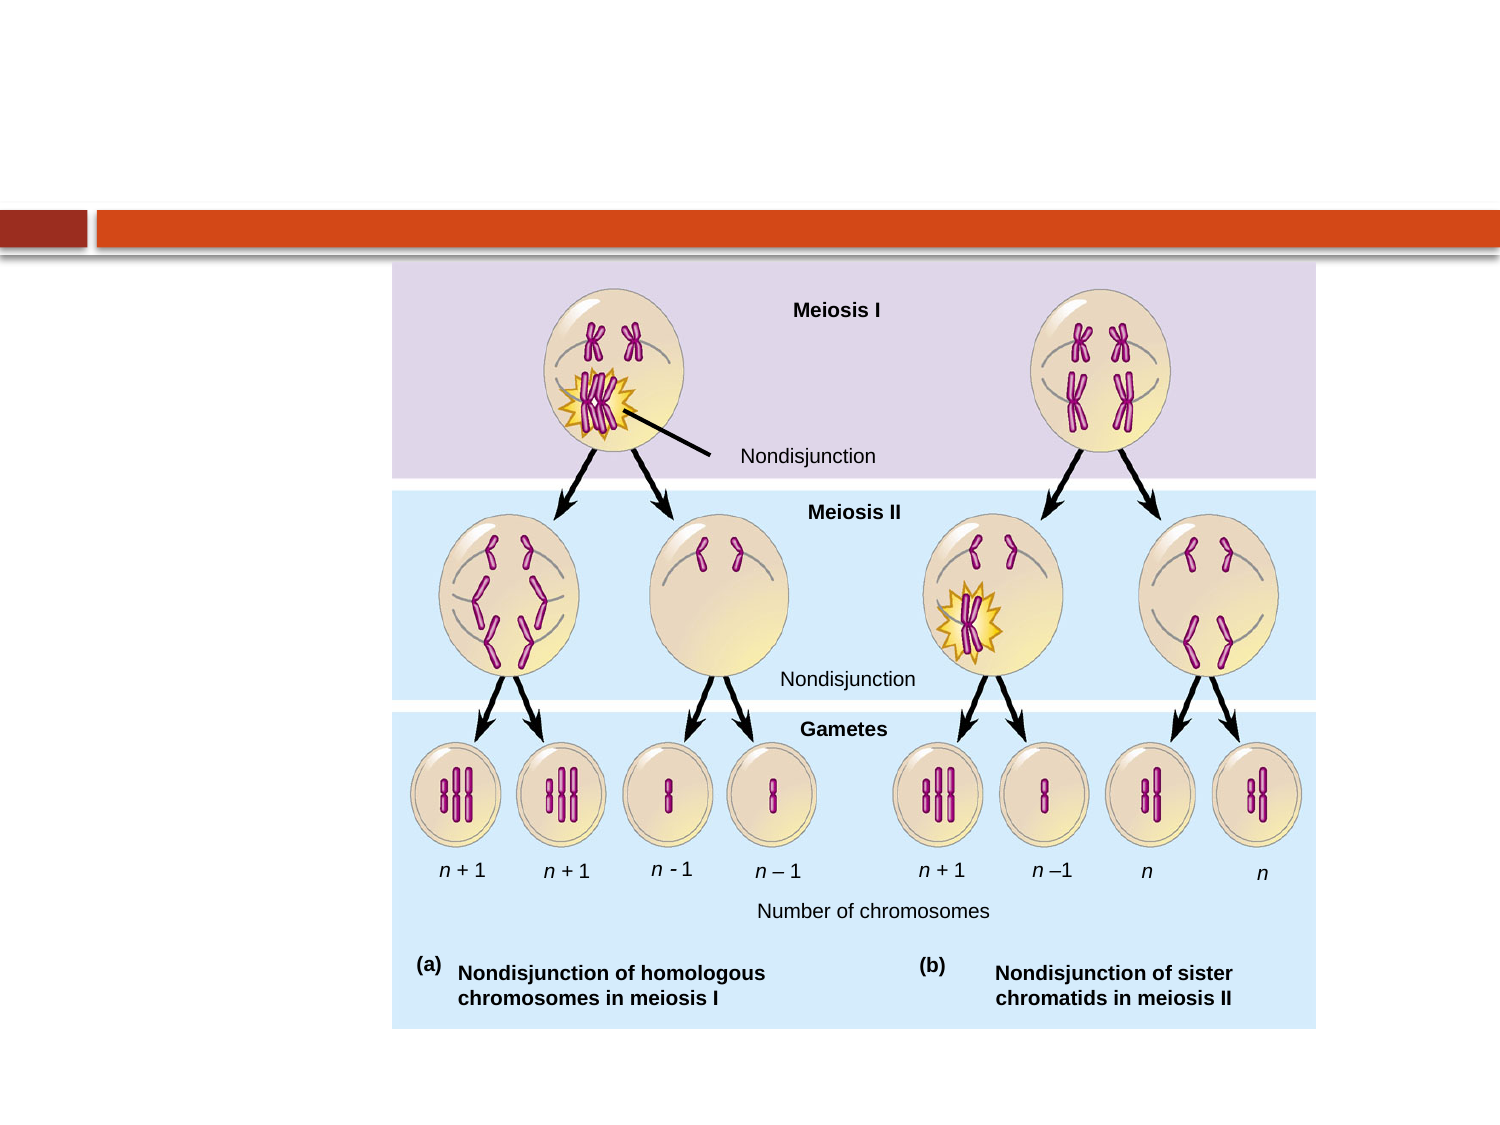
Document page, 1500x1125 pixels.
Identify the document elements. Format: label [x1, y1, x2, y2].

text_box [188, 262, 1316, 1036]
